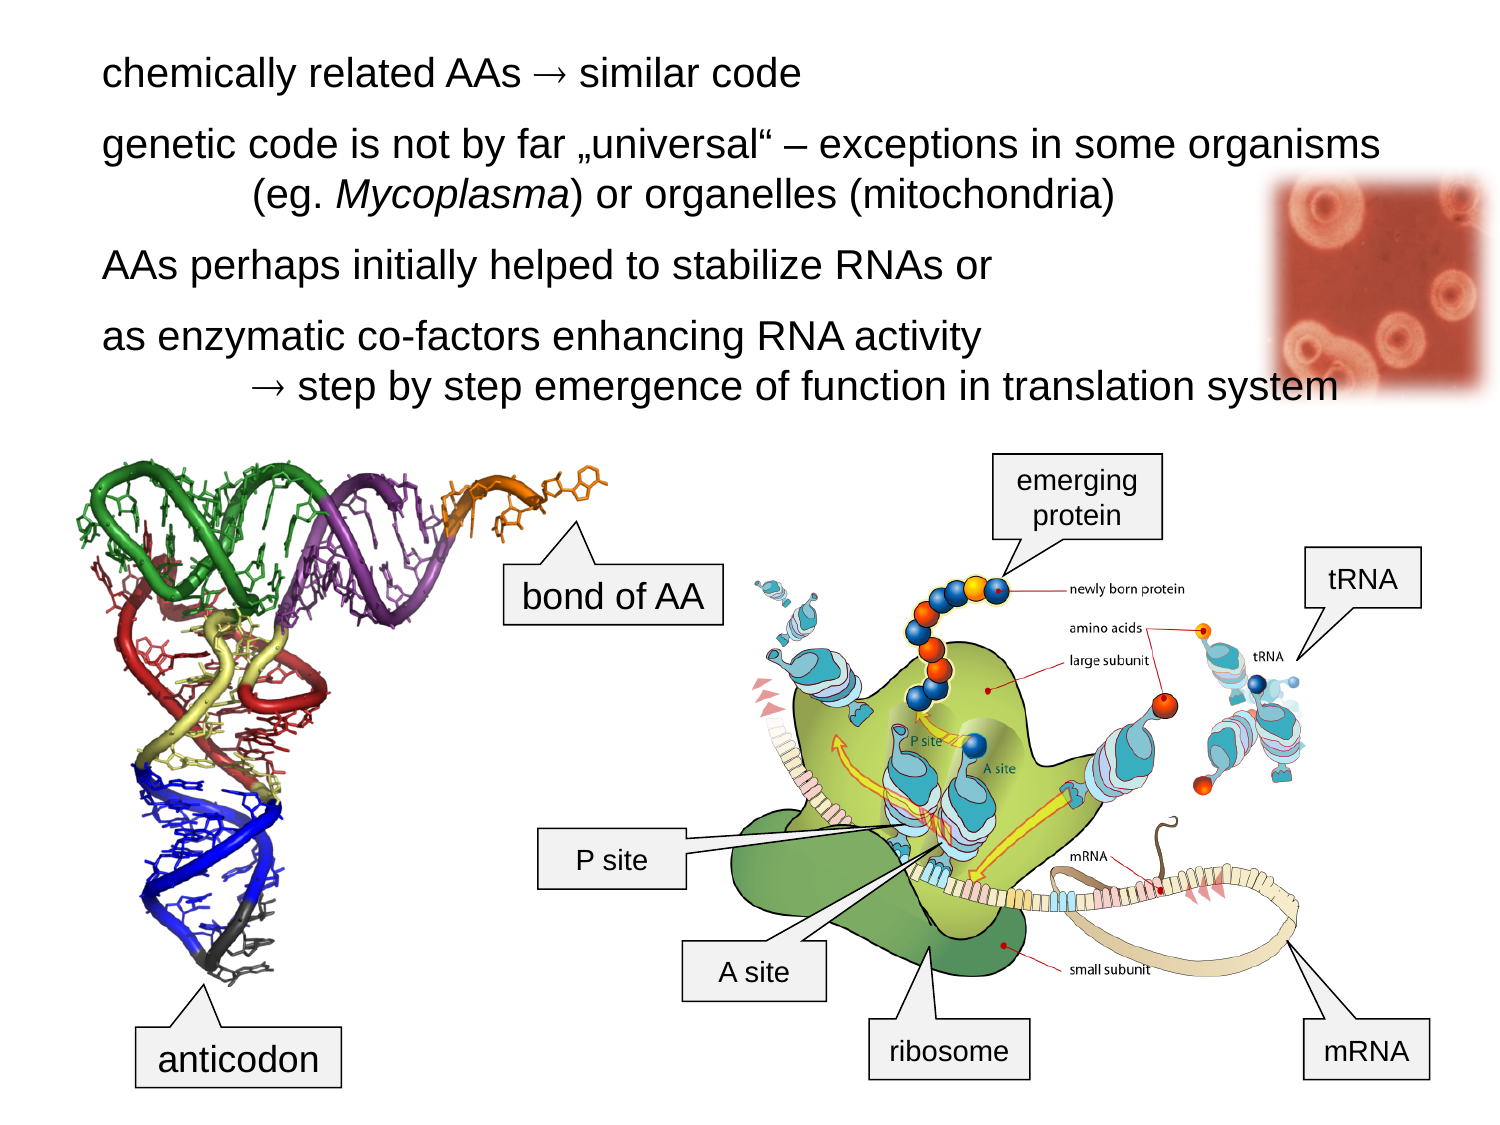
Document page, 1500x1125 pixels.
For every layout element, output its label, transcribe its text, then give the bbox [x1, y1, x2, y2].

picture [1255, 163, 1500, 409]
text_box anticodon [135, 995, 342, 1088]
picture [76, 457, 537, 987]
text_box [537, 453, 1430, 1080]
text_box chemically related AAs  similar code genetic code is not by far „universal“ – exceptions in some organisms (eg. Mycoplasma) or organelles (mitochondria) AAs perhaps initially helped to stabilize RNAs or as enzymatic co-factors enhancing RNA activity  step by step emergence of function in translation system [87, 38, 1397, 417]
